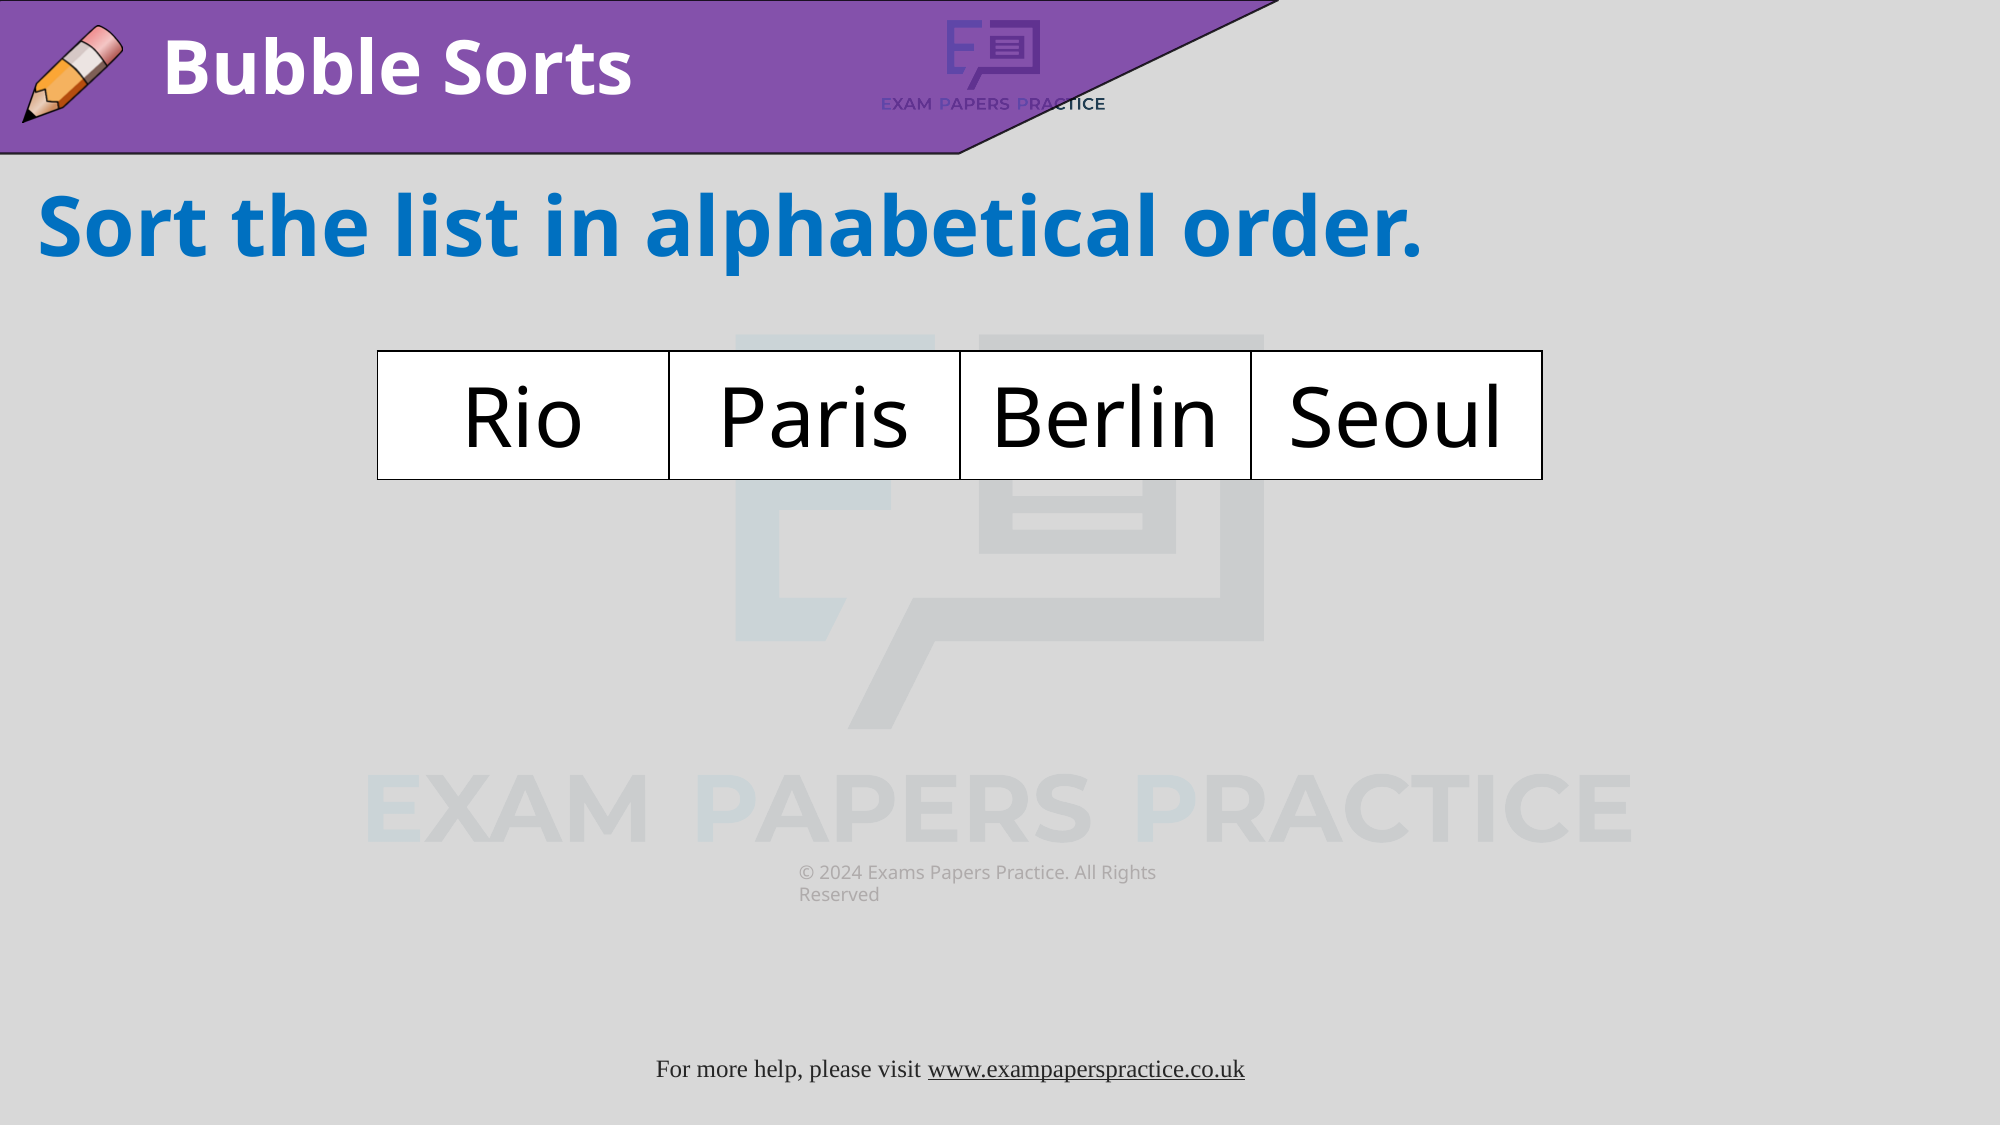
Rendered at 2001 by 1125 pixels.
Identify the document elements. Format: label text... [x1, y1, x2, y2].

table_header Paris [670, 352, 959, 479]
picture [22, 25, 123, 123]
table_header Rio [378, 352, 668, 479]
list Sort the list in alphabetical order. [22, 176, 1974, 1120]
table_header Berlin [961, 352, 1250, 479]
table_header Seoul [1252, 352, 1541, 479]
list Bubble Sorts [146, 22, 960, 134]
